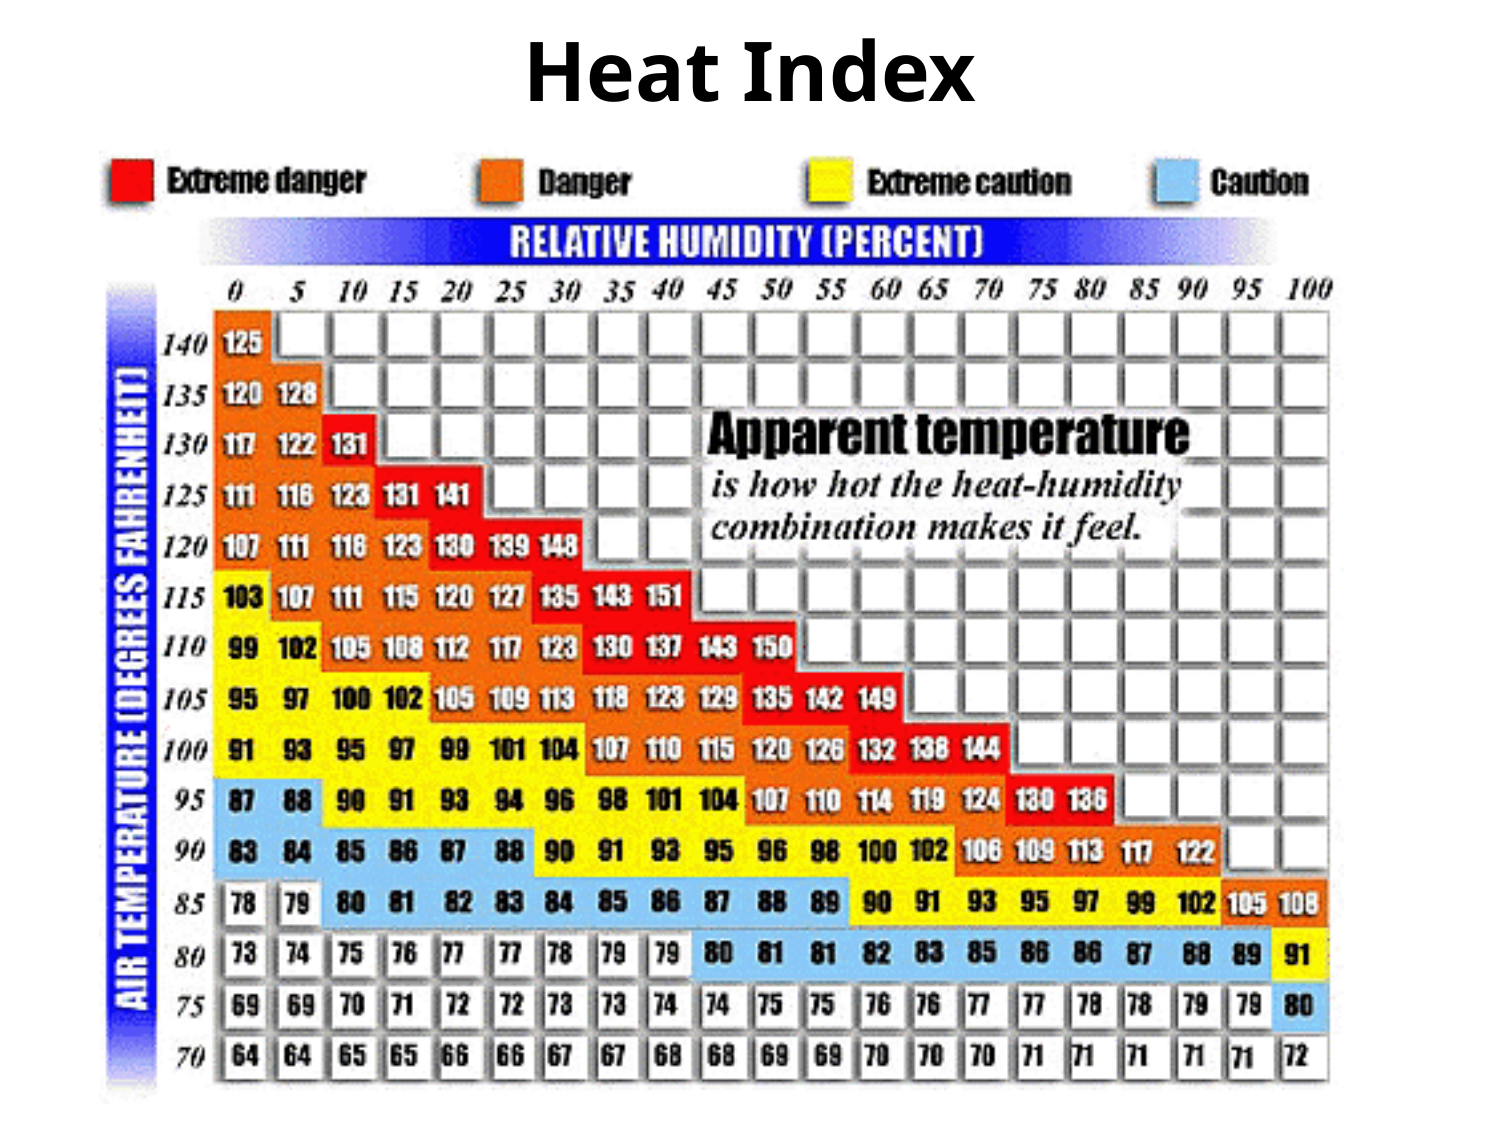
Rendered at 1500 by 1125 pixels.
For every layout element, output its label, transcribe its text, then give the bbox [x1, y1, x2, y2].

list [99, 149, 1344, 1104]
title Heat Index [75, 12, 1425, 125]
